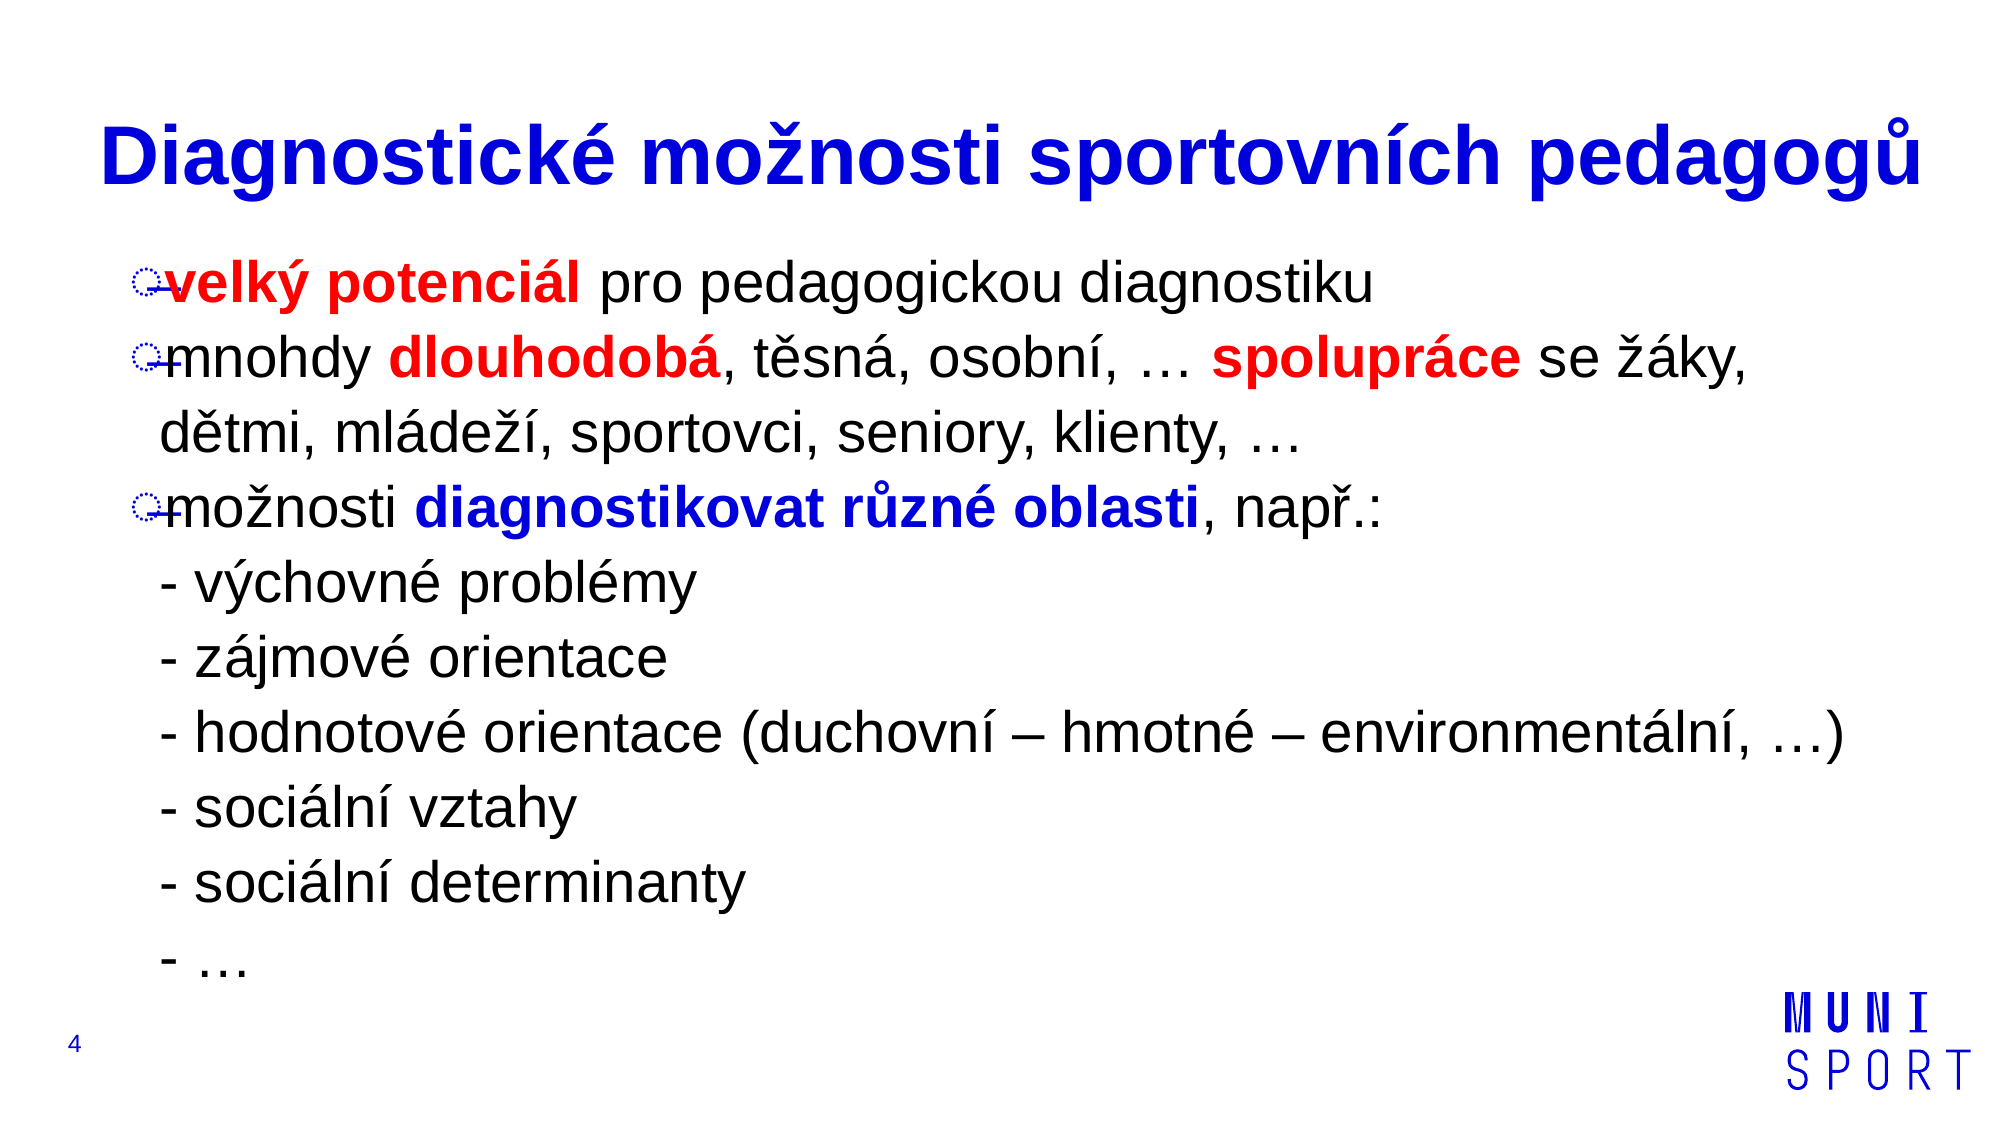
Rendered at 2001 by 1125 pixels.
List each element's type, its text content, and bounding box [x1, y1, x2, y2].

list velký potenciál pro pedagogickou diagnostiku mnohdy dlouhodobá, těsná, osobní, … spolupráce se žáky, dětmi, mládeží, sportovci, seniory, klienty, … možnosti diagnostikovat různé oblasti, např.: - výchovné problémy - zájmové orientace - hodnotové orientace (duchovní – hmotné – environmentální, …) - sociální vztahy - sociální determinanty - … [118, 238, 1883, 1034]
slide_number 4 [67, 1021, 110, 1063]
title Diagnostické možnosti sportovních pedagogů [99, 118, 1950, 193]
